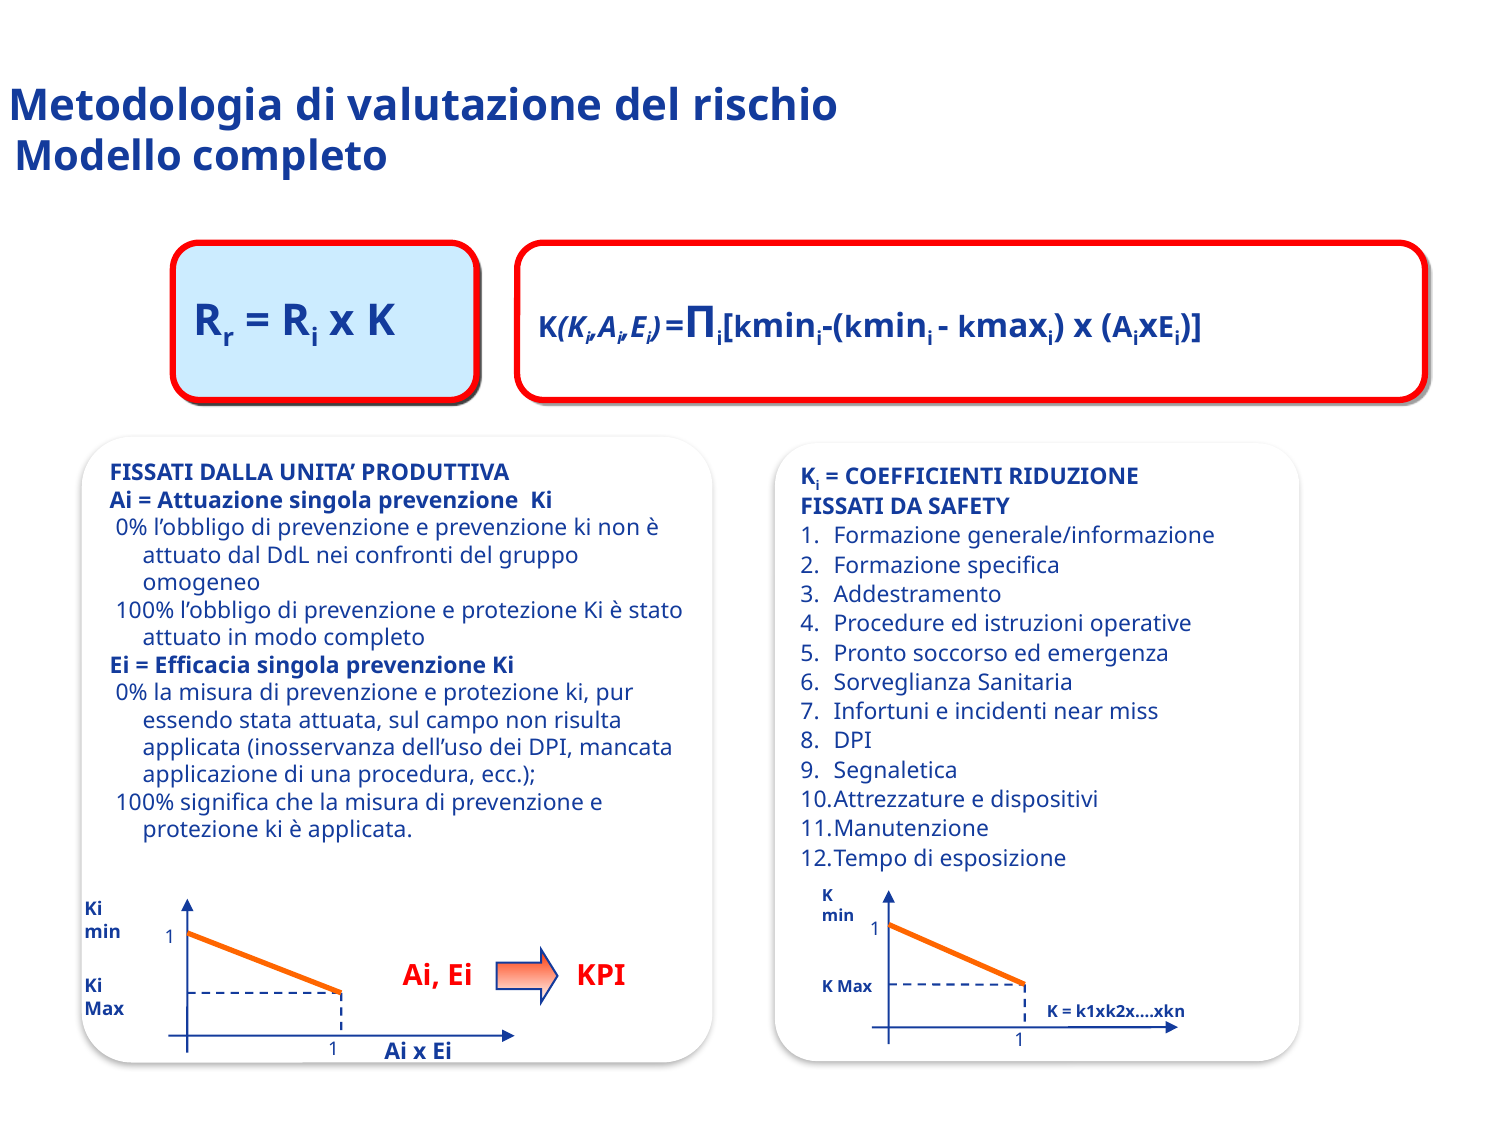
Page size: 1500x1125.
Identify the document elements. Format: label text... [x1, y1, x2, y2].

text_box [74, 887, 558, 1074]
title Metodologia di valutazione del rischio Modello completo [0, 26, 1276, 188]
text_box Ki = COEFFICIENTI RIDUZIONE FISSATI DA SAFETY Formazione generale/informazione Formazione specifica Addestramento Procedure ed istruzioni operative Pronto soccorso ed emergenza Sorveglianza Sanitaria Infortuni e incidenti near miss DPI Segnaletica Attrezzature e dispositivi Manutenzione Tempo di esposizione [774, 443, 1300, 1062]
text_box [812, 874, 1238, 1061]
text_box FISSATI DALLA UNITA’ PRODUTTIVA Ai = Attuazione singola prevenzione Ki 0% l’obbligo di prevenzione e prevenzione ki non è attuato dal DdL nei confronti del gruppo omogeneo 100% l’obbligo di prevenzione e protezione Ki è stato attuato in modo completo Ei = Efficacia singola prevenzione Ki 0% la misura di prevenzione e protezione ki, pur essendo stata attuata, sul campo non risulta applicata (inosservanza dell’uso dei DPI, mancata applicazione di una procedura, ecc.); 100% significa che la misura di prevenzione e protezione ki è applicata. [81, 436, 713, 1063]
text_box K(Ki,Ai,Ei) =Πi[kmini-(kmini - kmaxi) x (AixEi)] [517, 242, 1425, 400]
text_box KPI [568, 948, 700, 1000]
text_box Rr = Ri x K [172, 242, 477, 400]
